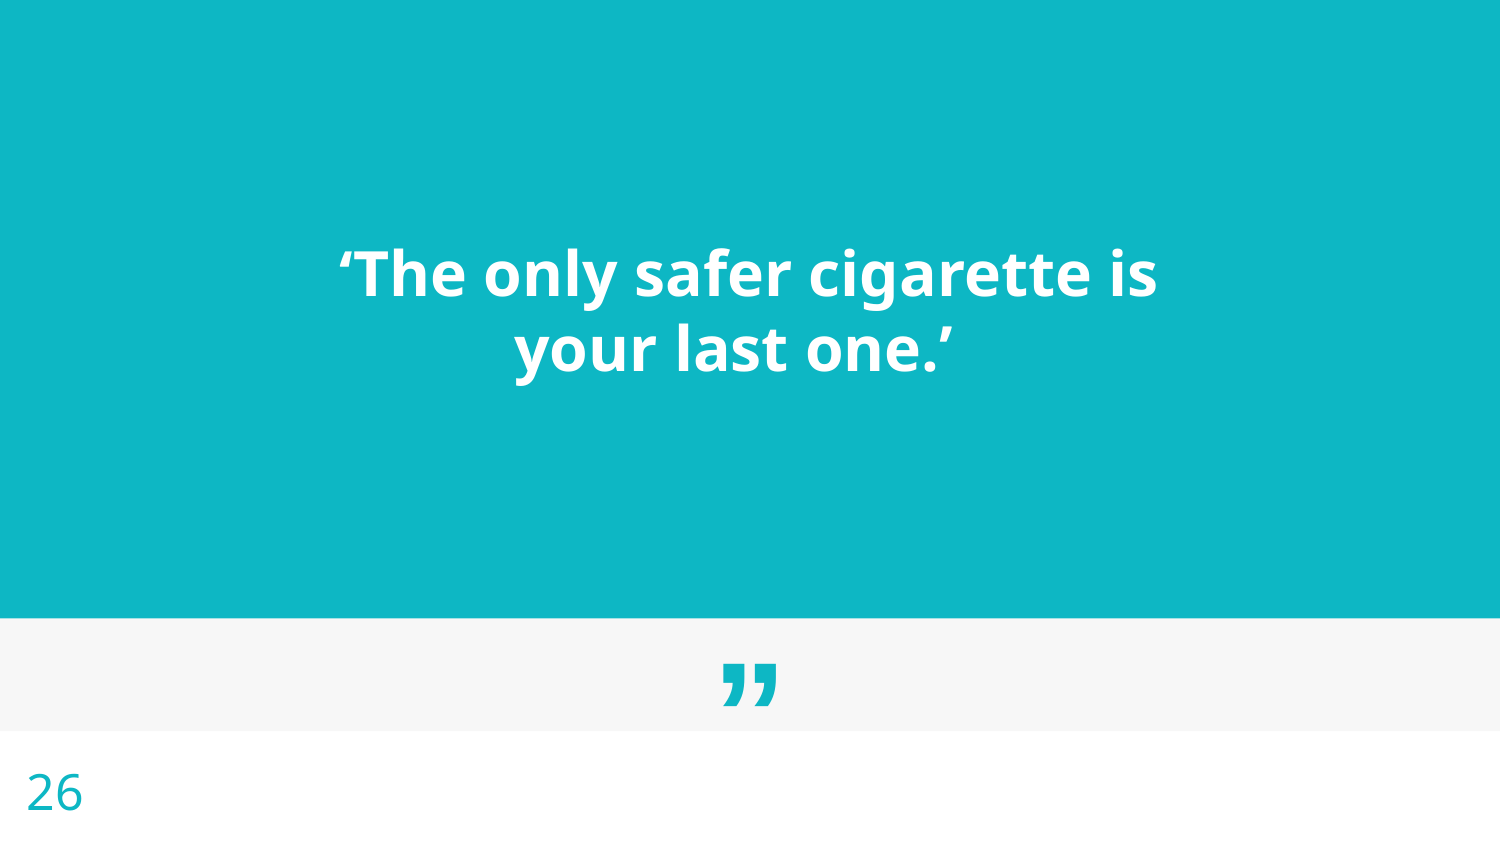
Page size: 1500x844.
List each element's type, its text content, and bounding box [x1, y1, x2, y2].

slide_number 26 [0, 561, 110, 844]
list ‘The only safer cigarette is your last one.’ [265, 0, 1235, 619]
